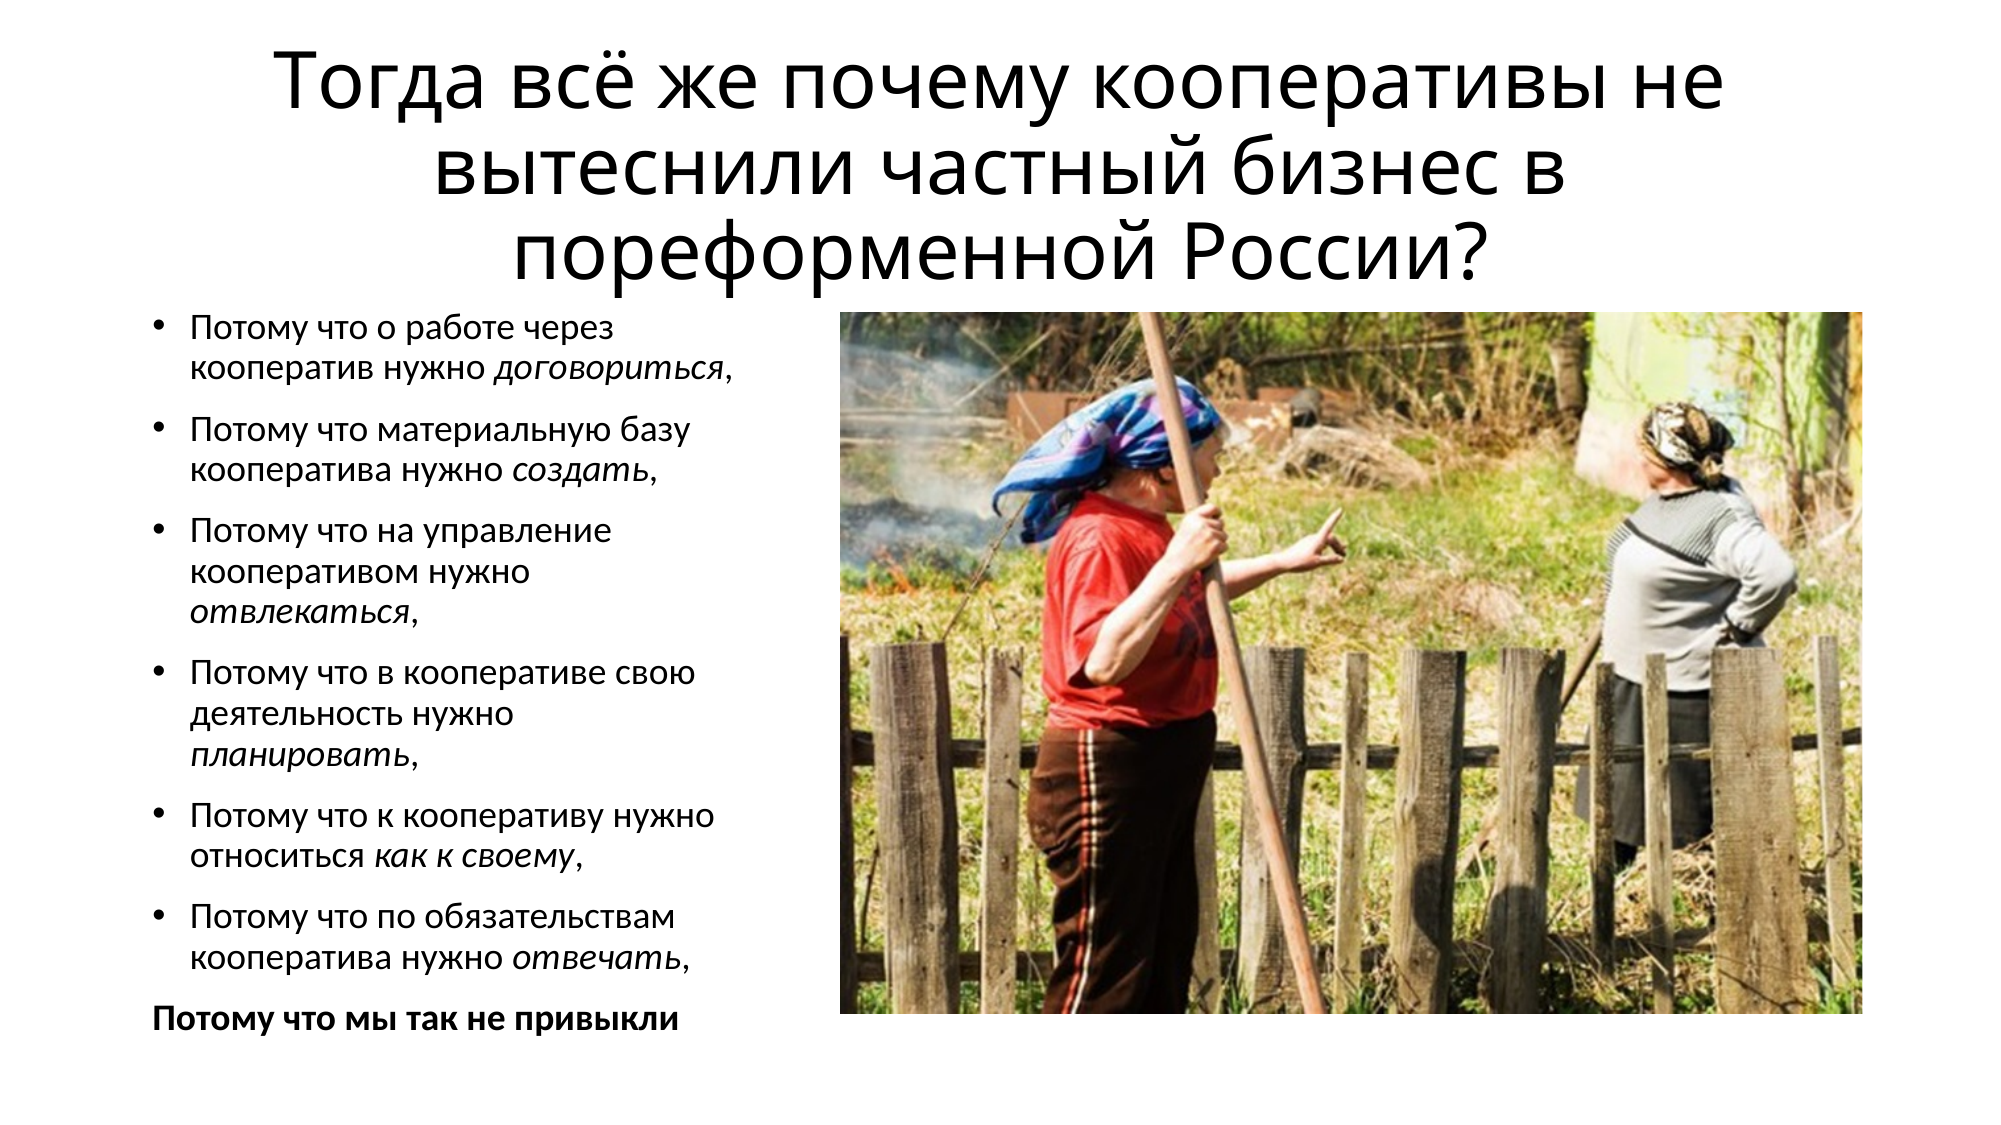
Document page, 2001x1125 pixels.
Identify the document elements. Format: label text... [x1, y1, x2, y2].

list Потому что о работе через кооператив нужно договориться, Потому что материальную базу кооператива нужно создать, Потому что на управление кооперативом нужно отвлекаться, Потому что в кооперативе свою деятельность нужно планировать, Потому что к кооперативу нужно относиться как к своему, Потому что по обязательствам кооператива нужно отвечать, Потому что мы так не привыкли [137, 299, 761, 1014]
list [840, 312, 1863, 1014]
title Тогда всё же почему кооперативы не вытеснили частный бизнес в пореформенной России? [137, 59, 1863, 278]
